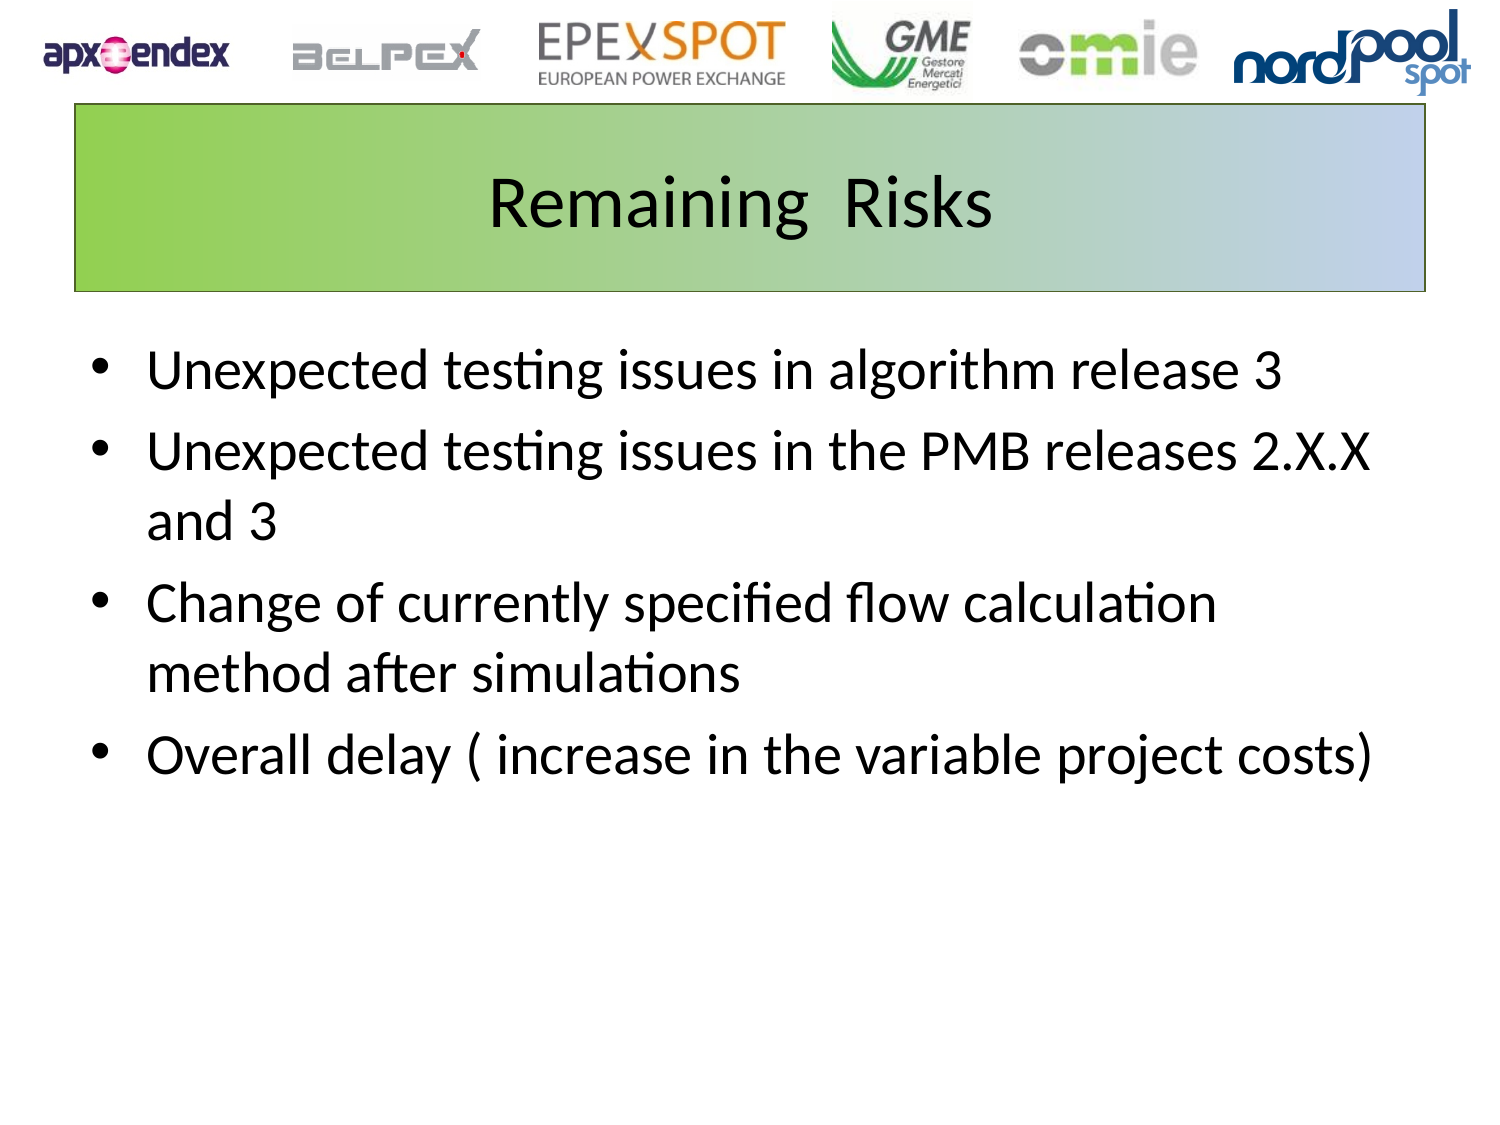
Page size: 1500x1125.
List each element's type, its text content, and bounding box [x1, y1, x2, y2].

picture [292, 24, 481, 81]
picture [1018, 9, 1202, 98]
list Unexpected testing issues in algorithm release 3 Unexpected testing issues in the PMB releases 2.X.X and 3 Change of currently specified flow calculation method after simulations Overall delay ( increase in the variable project costs) [74, 323, 1426, 1066]
picture [832, 1, 973, 103]
picture [1234, 9, 1471, 96]
title Remaining Risks [74, 103, 1426, 292]
picture [539, 21, 786, 85]
picture [35, 21, 235, 85]
